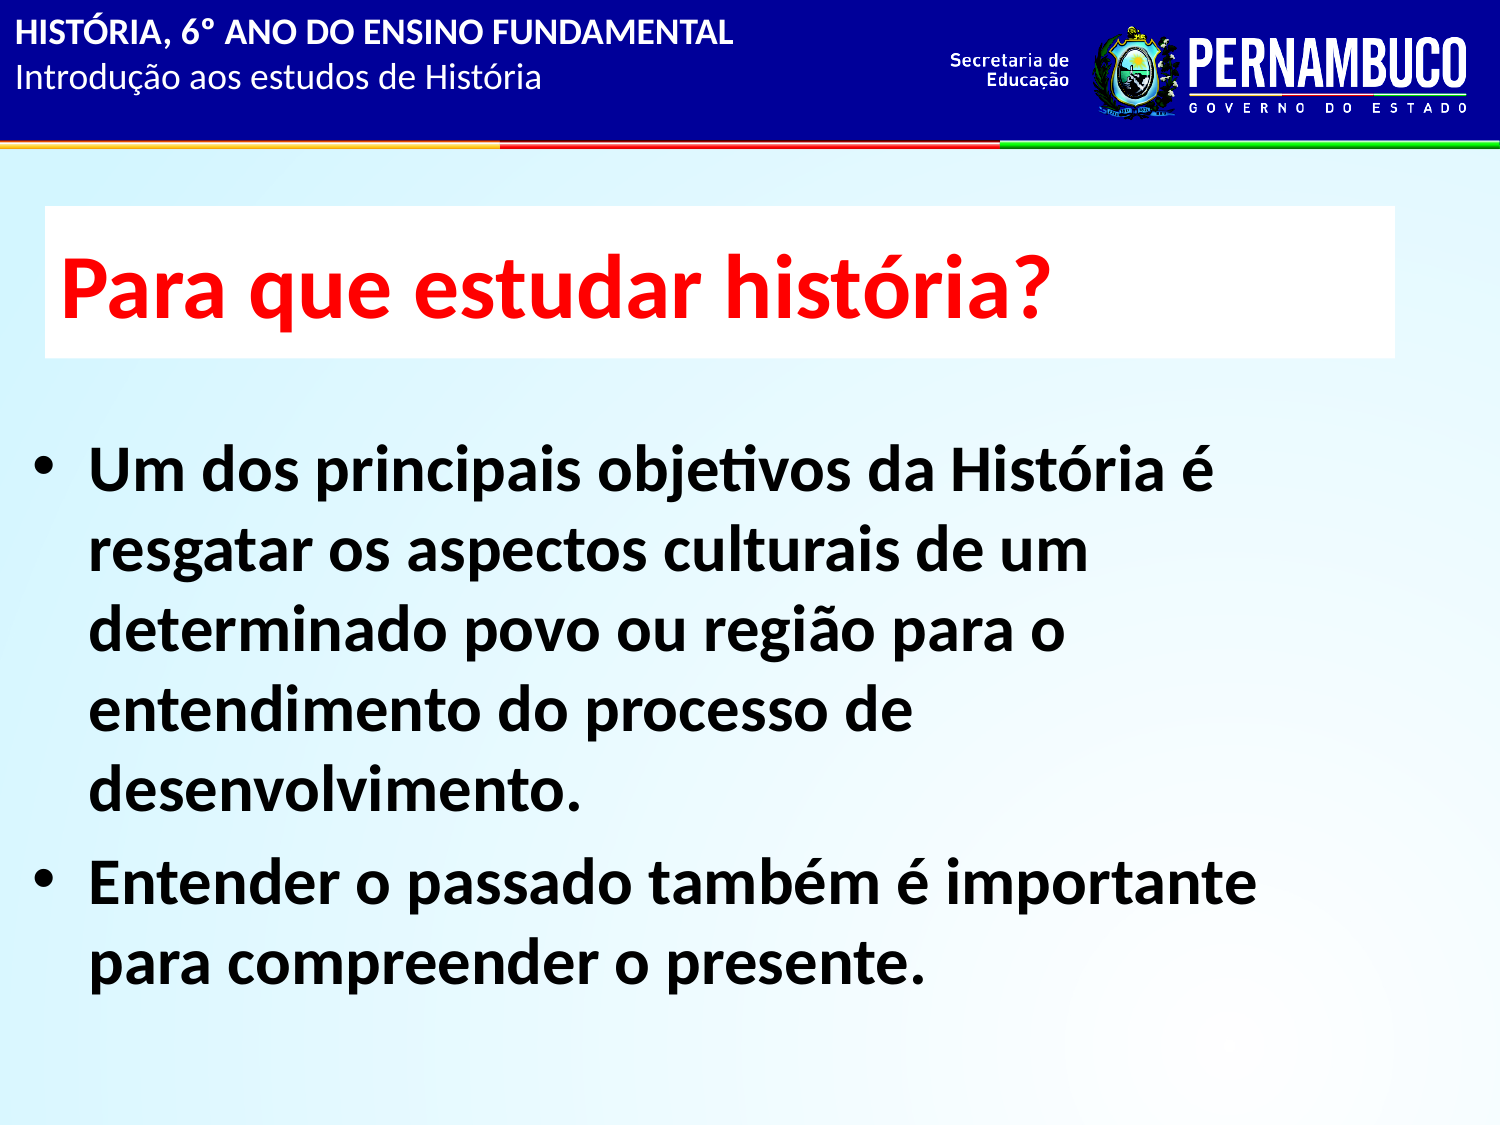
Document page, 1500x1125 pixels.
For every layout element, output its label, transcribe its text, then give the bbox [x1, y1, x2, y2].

title Para que estudar história? [45, 206, 1395, 359]
text_box HISTÓRIA, 6º ANO DO ENSINO FUNDAMENTAL Introdução aos estudos de História [0, 0, 827, 105]
list Um dos principais objetivos da História é resgatar os aspectos culturais de um determinado povo ou região para o entendimento do processo de desenvolvimento. Entender o passado também é importante para compreender o presente. [17, 416, 1368, 1059]
picture [0, 0, 1500, 1125]
